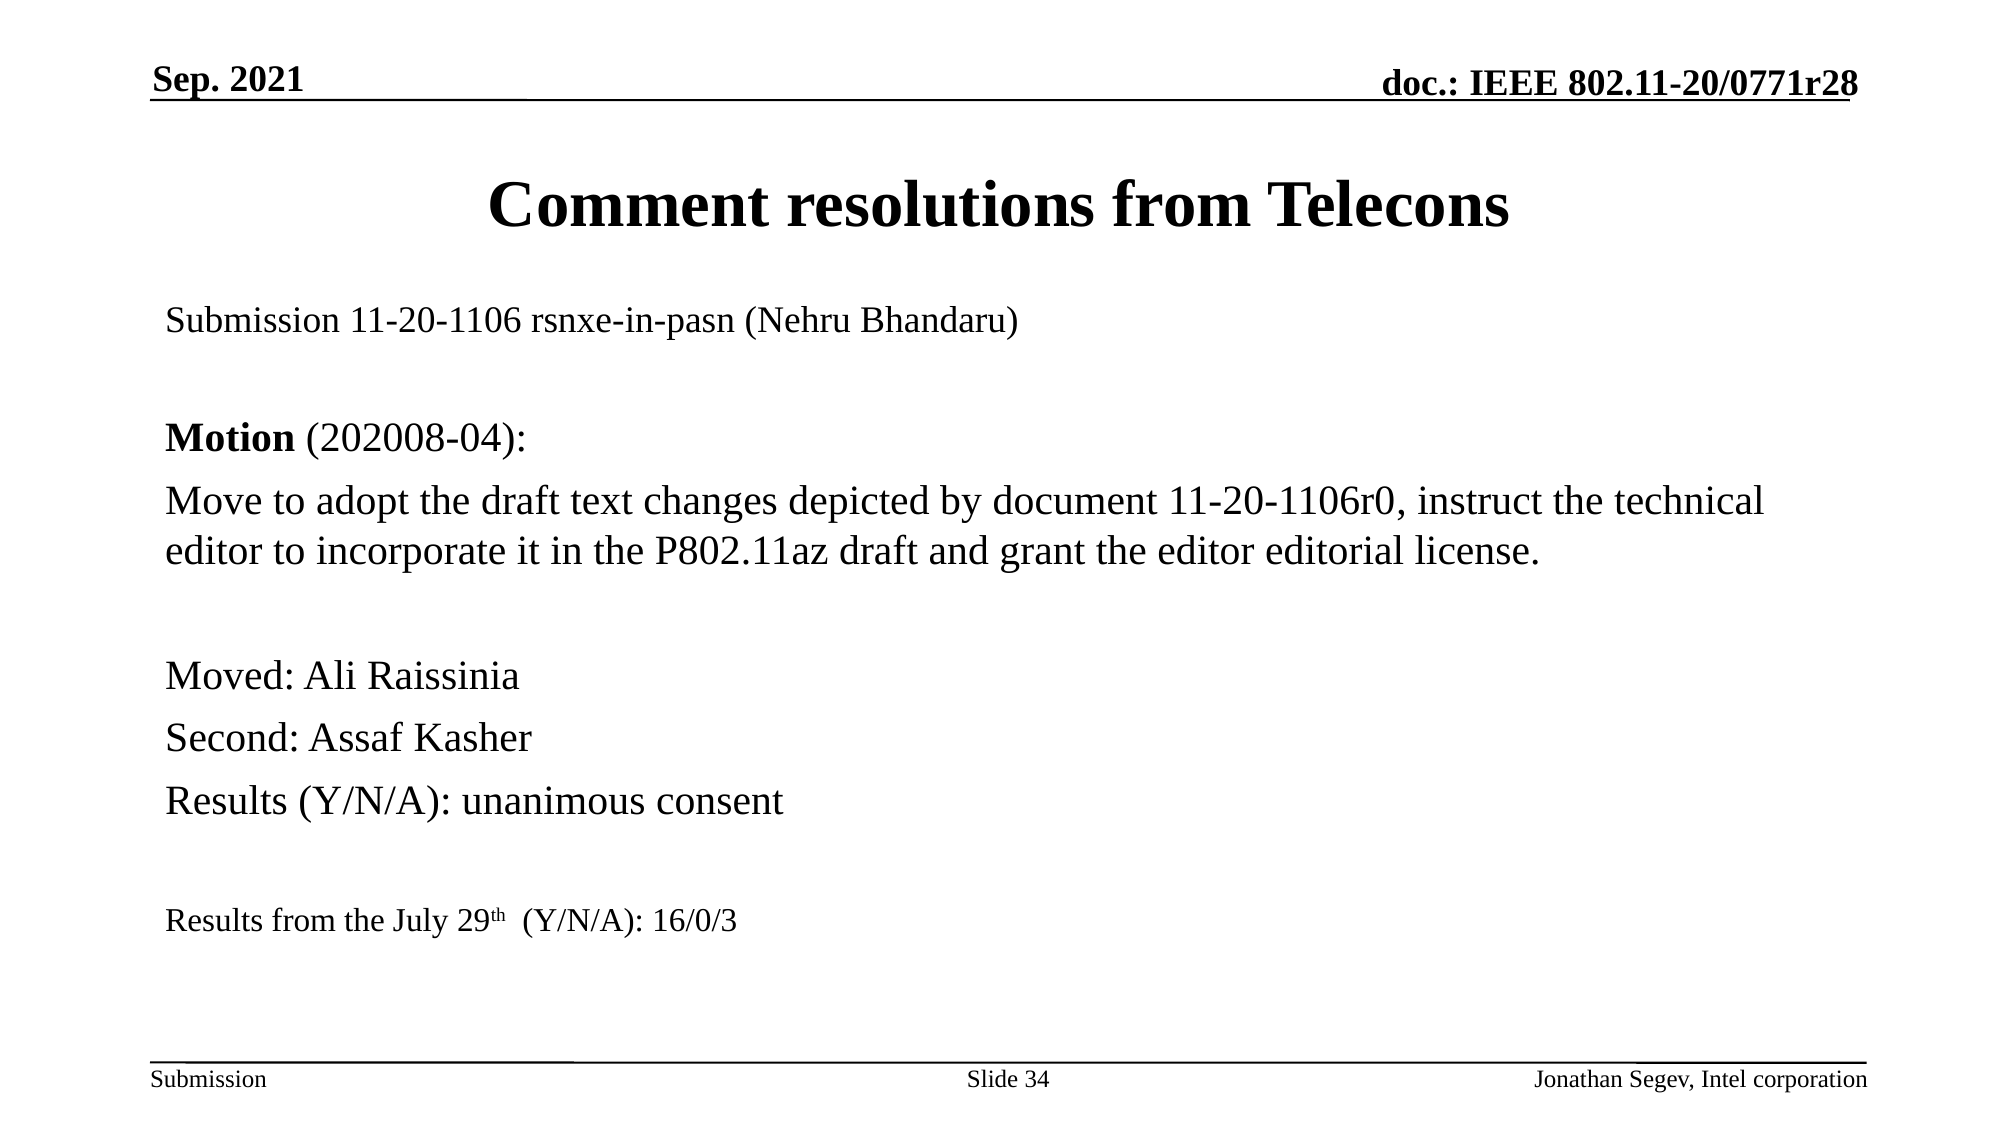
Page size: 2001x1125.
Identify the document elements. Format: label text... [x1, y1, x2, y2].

slide_number Slide 34 [950, 1061, 1067, 1123]
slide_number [152, 54, 563, 100]
footer Jonathan Segev, Intel corporation [1171, 1061, 1869, 1093]
list Submission 11-20-1106 rsnxe-in-pasn (Nehru Bhandaru) Motion (202008-04): Move to adopt the draft text changes depicted by document 11-20-1106r0, instruct the technical editor to incorporate it in the P802.11az draft and grant the editor editorial license. Moved: Ali Raissinia Second: Assaf Kasher Results (Y/N/A): unanimous consent Results from the July 29th (Y/N/A): 16/0/3 [149, 286, 1850, 1000]
title Comment resolutions from Telecons [149, 112, 1850, 286]
